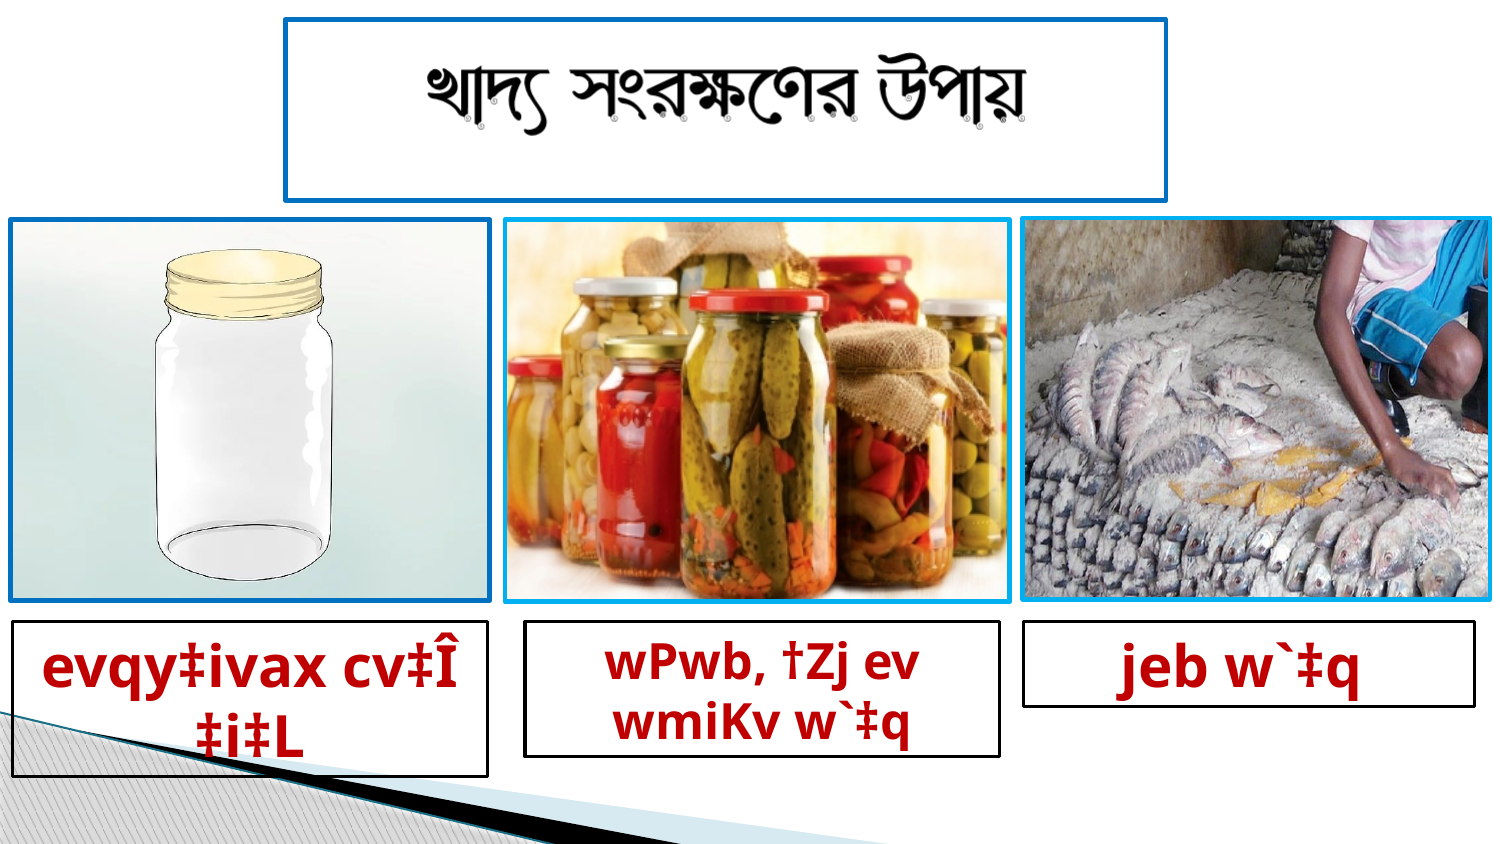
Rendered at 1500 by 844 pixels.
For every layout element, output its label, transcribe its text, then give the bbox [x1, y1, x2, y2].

text_box jeb w`‡q [1023, 621, 1475, 707]
picture [287, 21, 1164, 199]
picture [508, 223, 1006, 598]
picture [12, 221, 488, 599]
text_box evqy‡ivax cv‡Î ‡i‡L [12, 621, 488, 777]
text_box wPwb, †Zj ev wmiKv w`‡q [525, 621, 1000, 757]
picture [1026, 221, 1487, 596]
